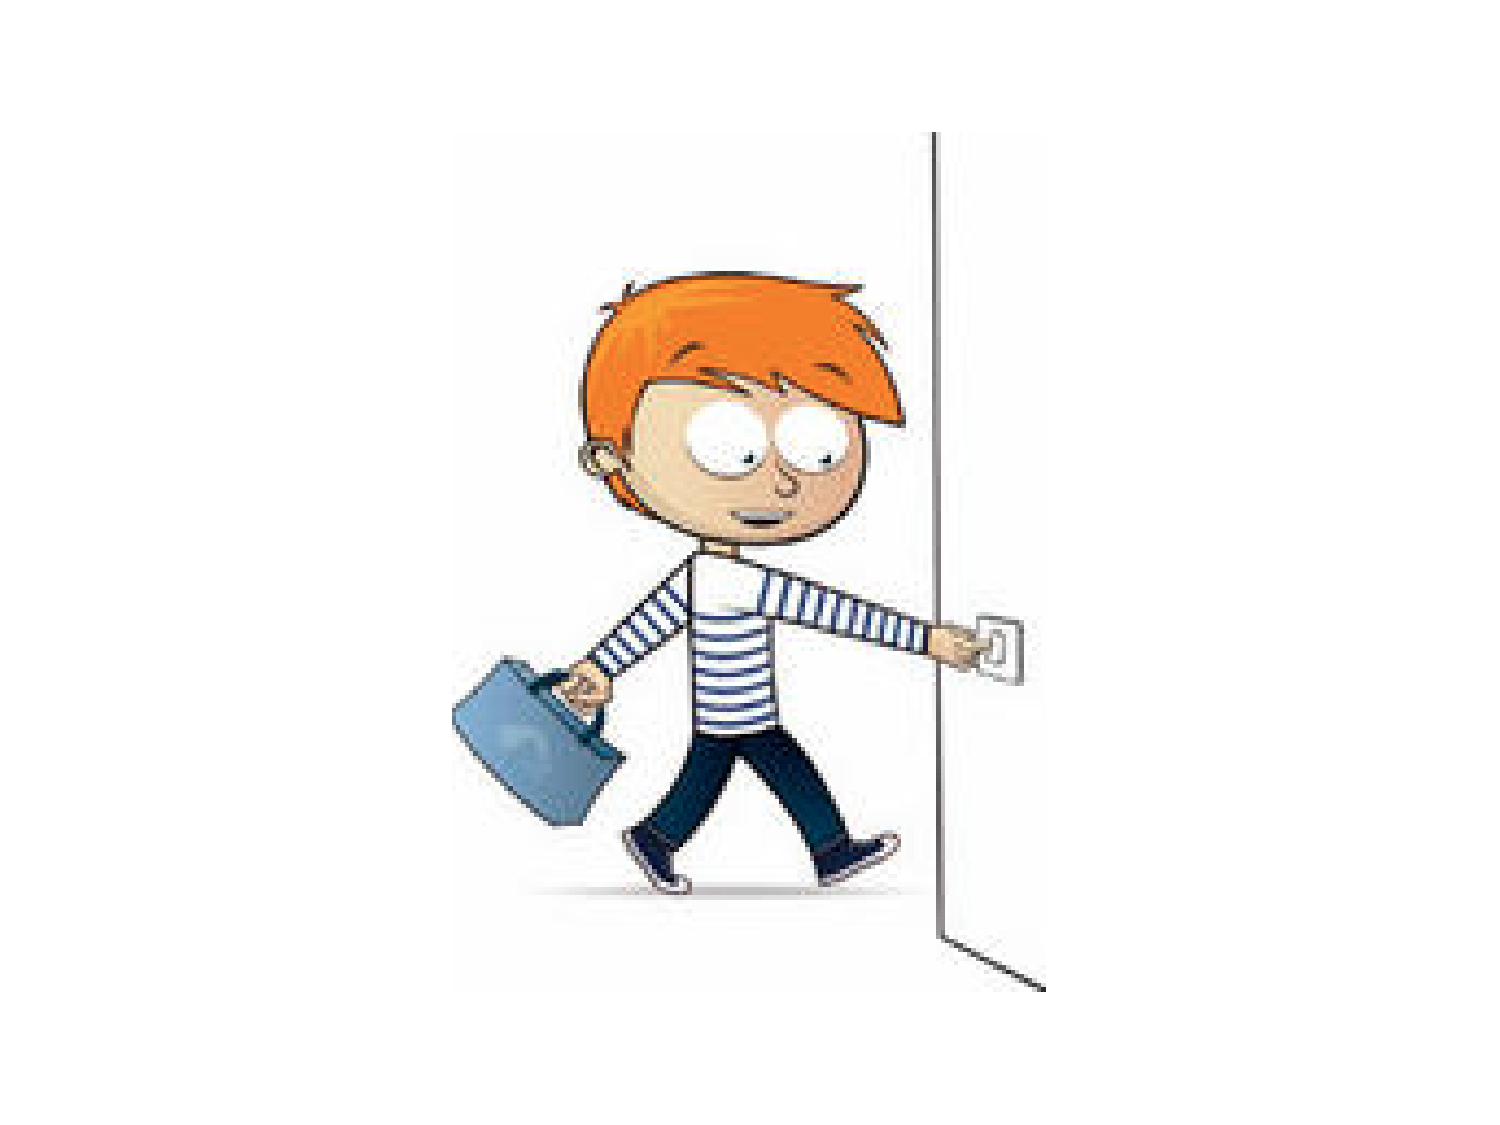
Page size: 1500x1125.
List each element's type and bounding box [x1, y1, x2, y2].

picture [452, 132, 1046, 993]
